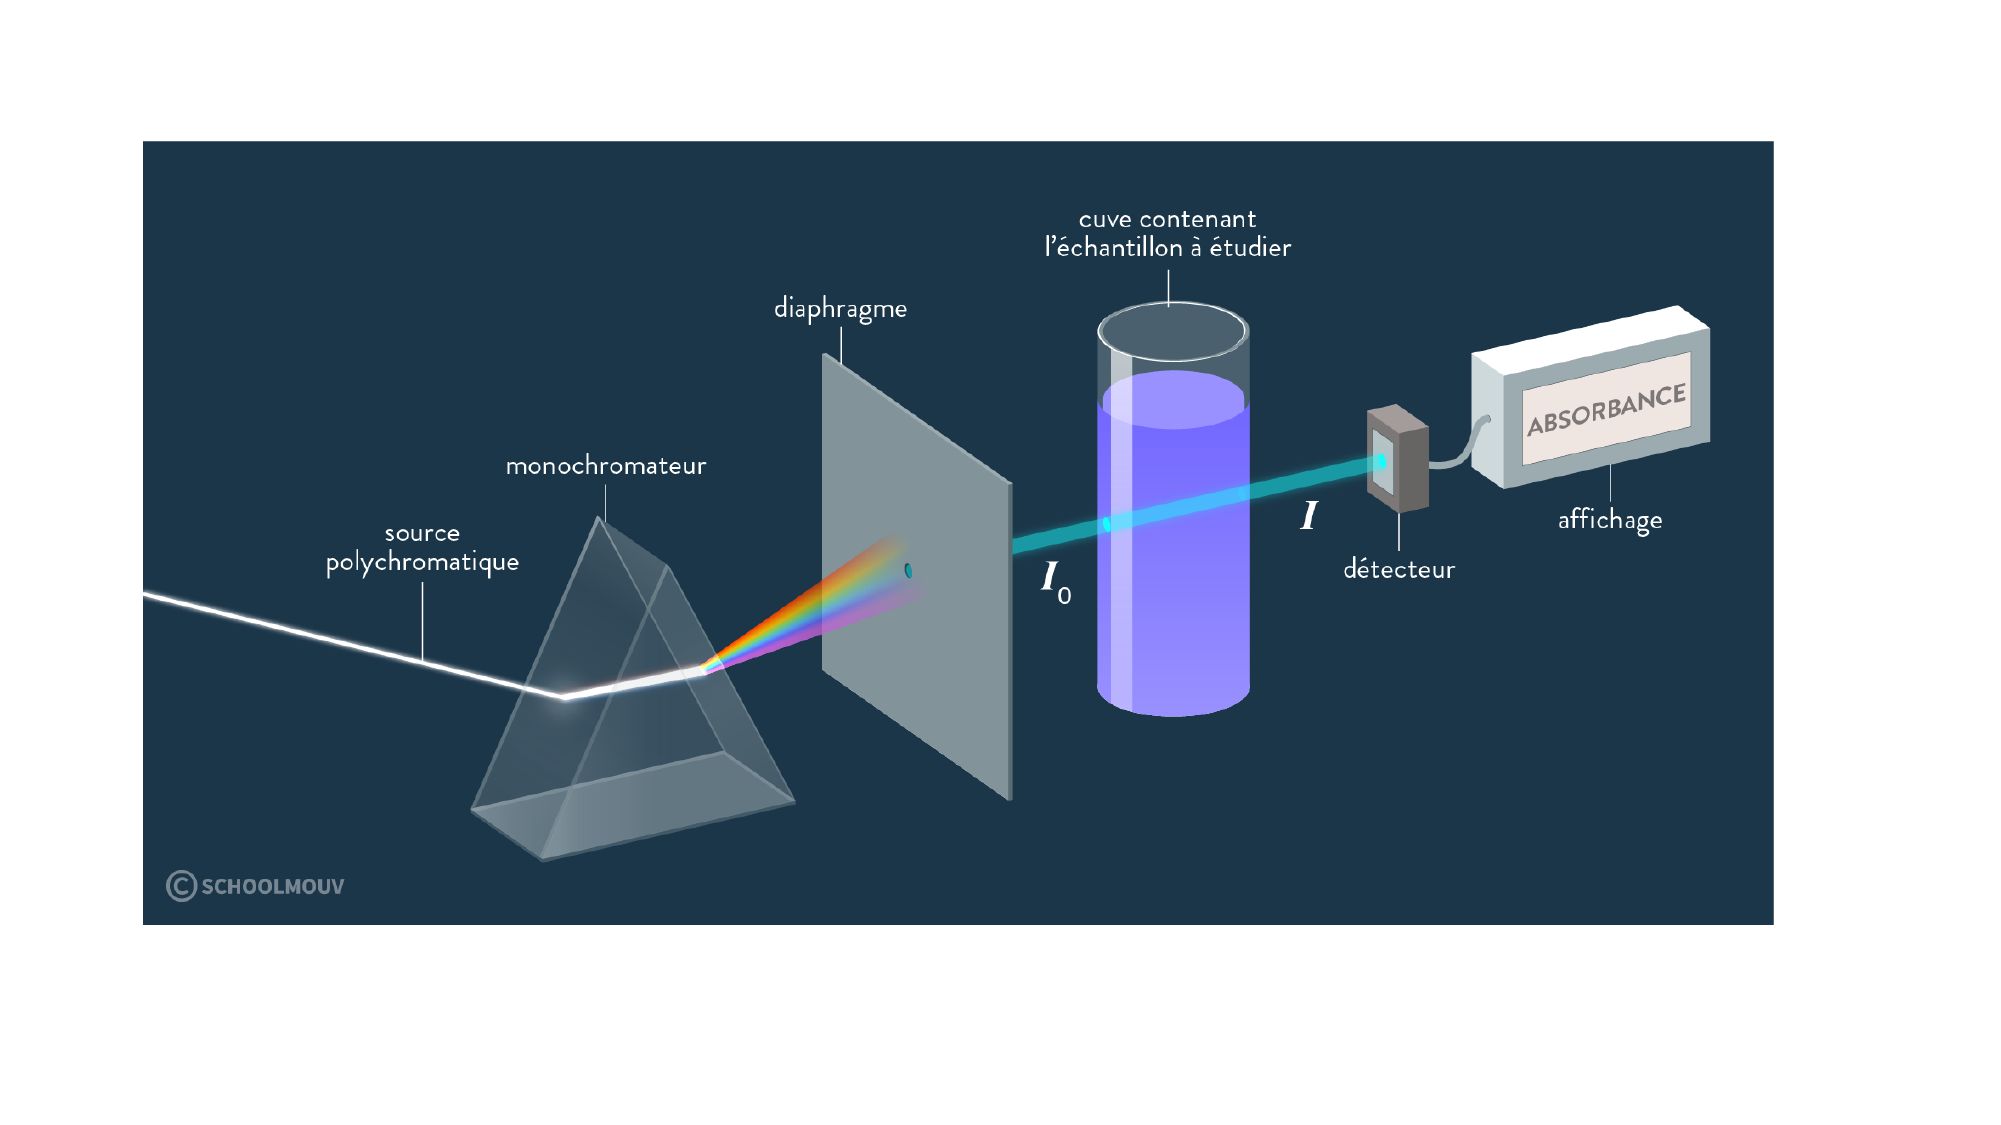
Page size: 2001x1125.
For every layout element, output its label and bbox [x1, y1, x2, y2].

list [143, 141, 1774, 925]
